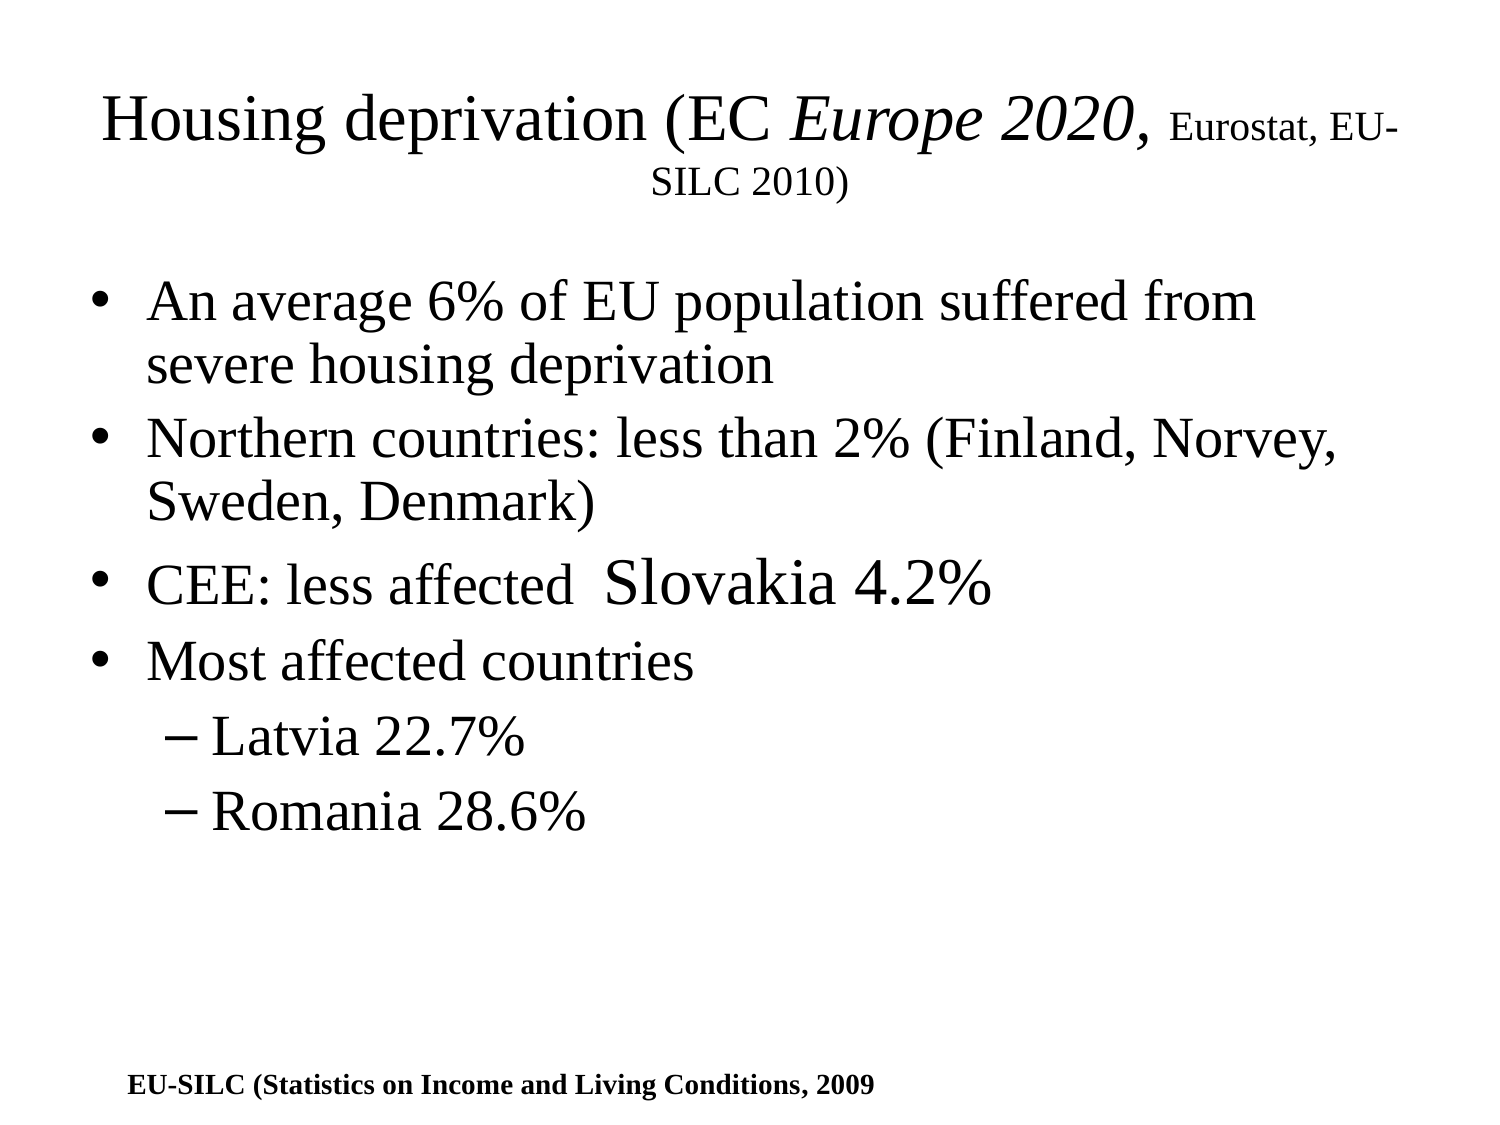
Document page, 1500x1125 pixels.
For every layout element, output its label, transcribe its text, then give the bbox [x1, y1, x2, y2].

text_box EU-SILC (Statistics on Income and Living Conditions, 2009 [112, 1049, 1200, 1110]
list An average 6% of EU population suffered from severe housing deprivation Northern countries: less than 2% (Finland, Norvey, Sweden, Denmark) CEE: less affected Slovakia 4.2% Most affected countries Latvia 22.7% Romania 28.6% [75, 262, 1425, 1005]
title Housing deprivation (EC Europe 2020, Eurostat, EU-SILC 2010) [75, 45, 1425, 233]
